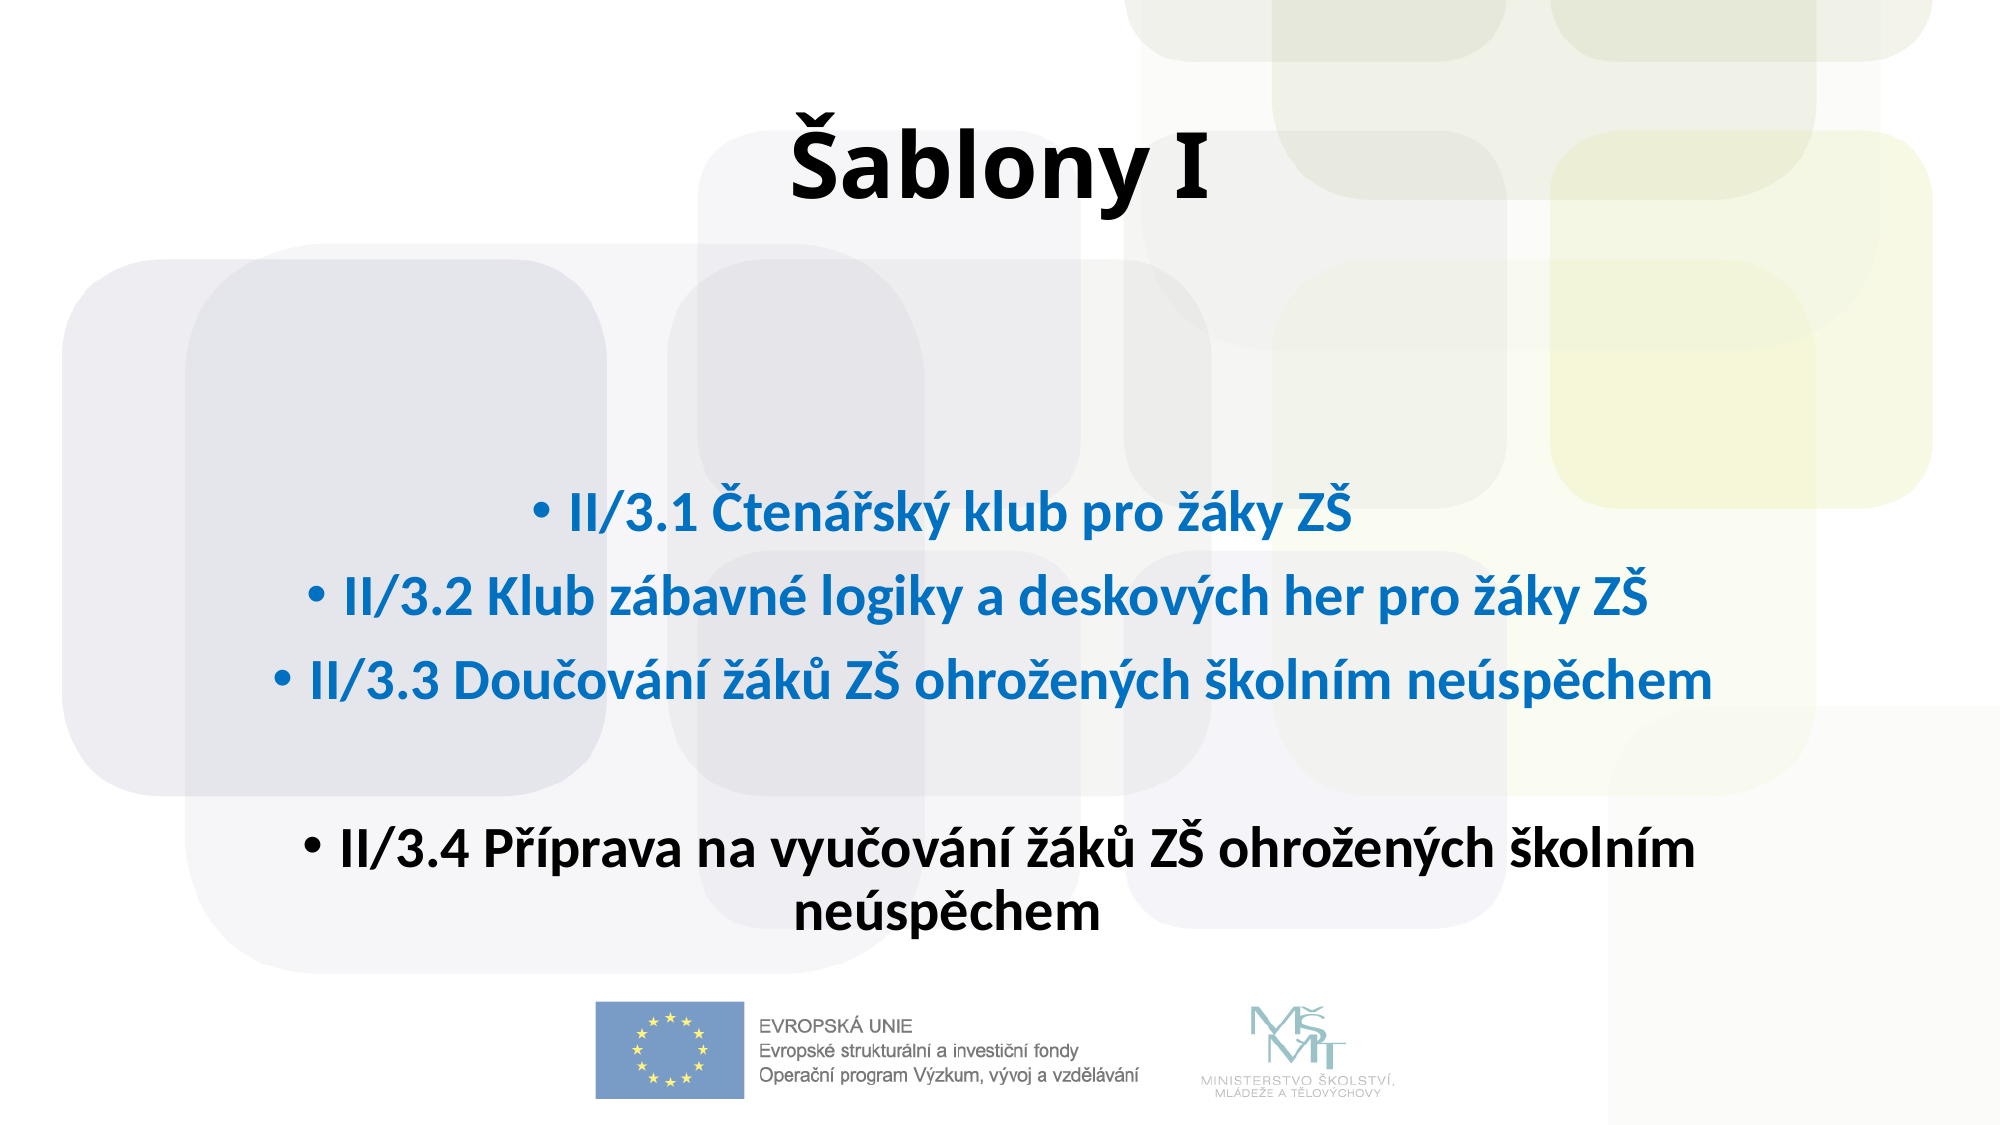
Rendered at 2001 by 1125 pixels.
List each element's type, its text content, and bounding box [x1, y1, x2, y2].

list II/3.1 Čtenářský klub pro žáky ZŠ II/3.2 Klub zábavné logiky a deskových her pro žáky ZŠ II/3.3 Doučování žáků ZŠ ohrožených školním neúspěchem II/3.4 Příprava na vyučování žáků ZŠ ohrožených školním neúspěchem [137, 299, 1863, 1014]
title Šablony I [137, 59, 1863, 278]
